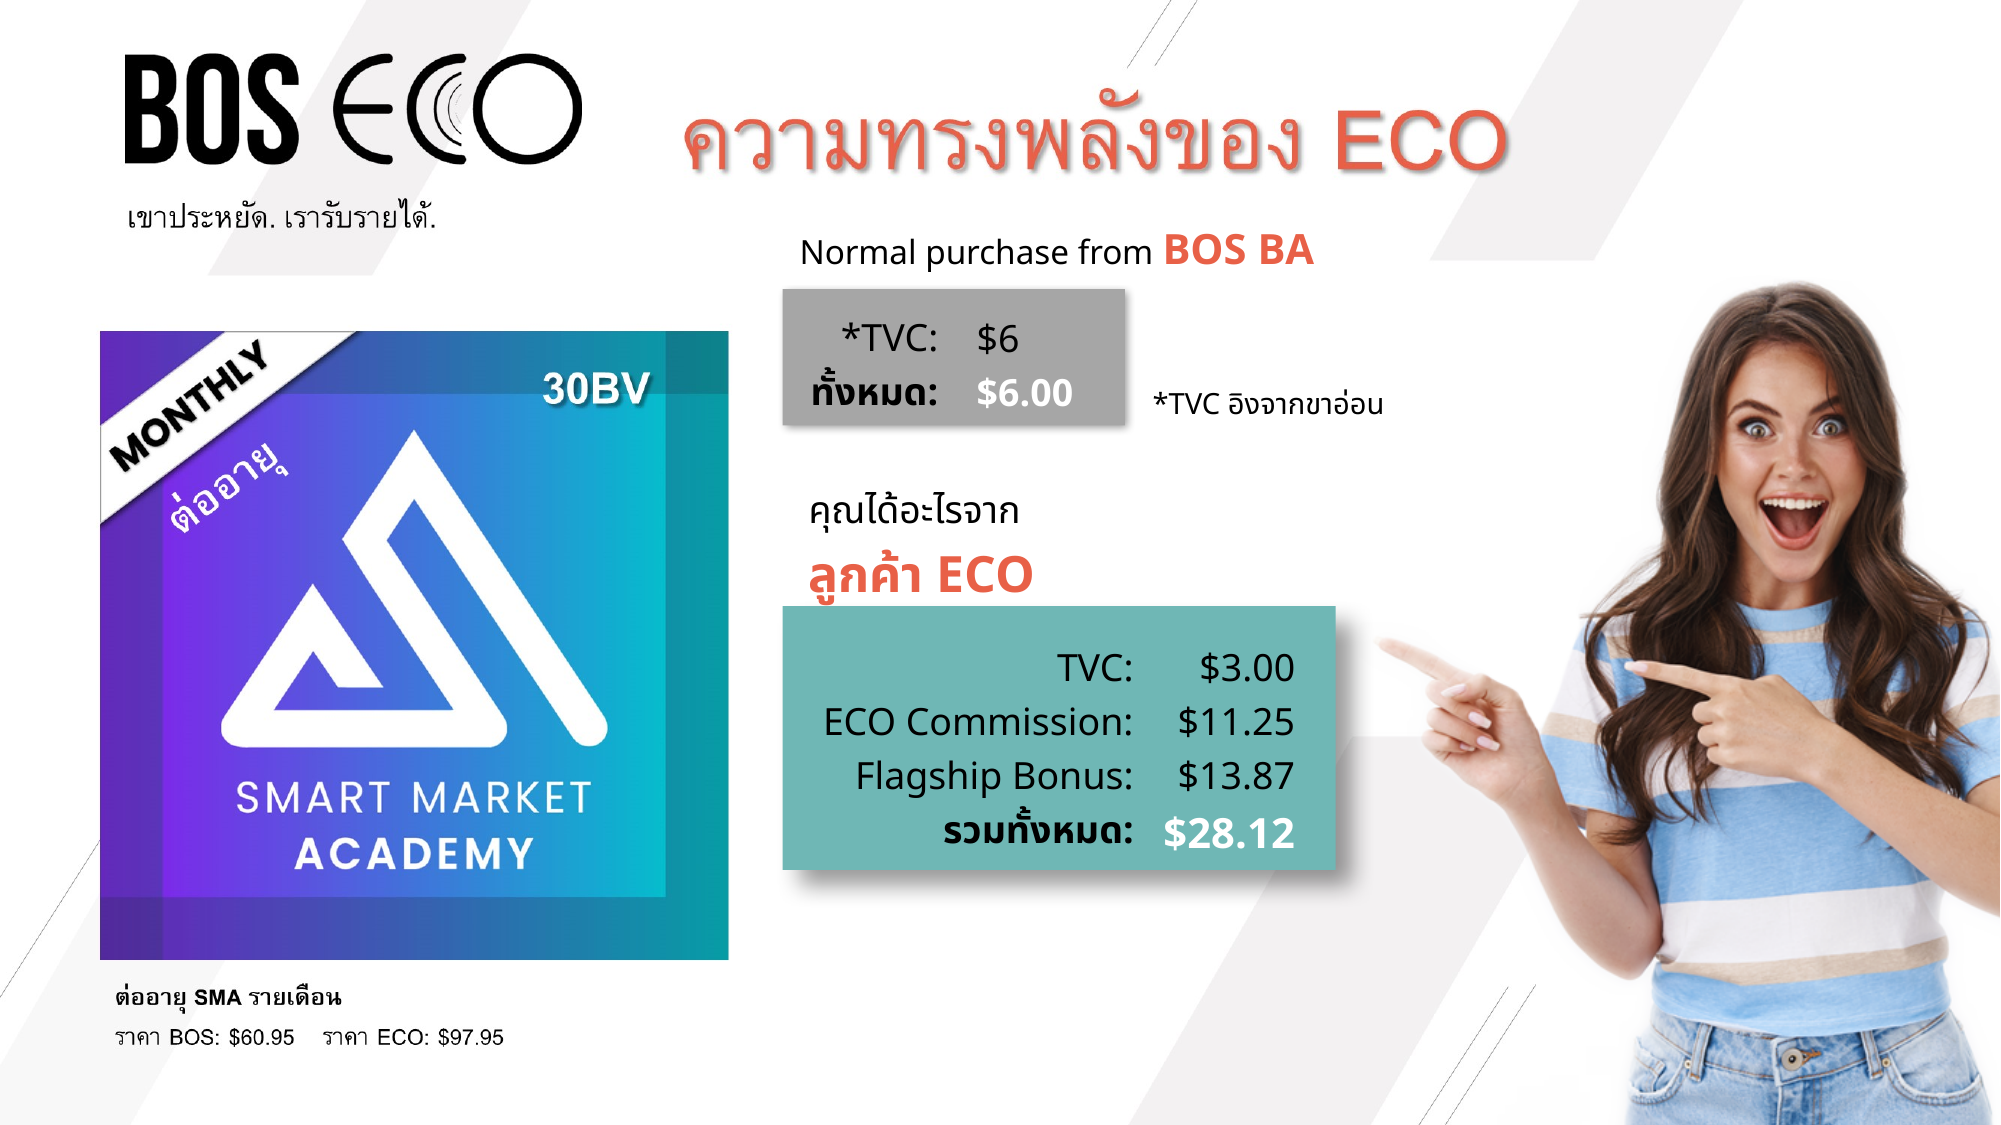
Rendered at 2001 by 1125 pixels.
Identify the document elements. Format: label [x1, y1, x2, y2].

picture [0, 0, 2000, 1125]
text_box [782, 275, 2000, 1125]
text_box [782, 205, 1607, 429]
